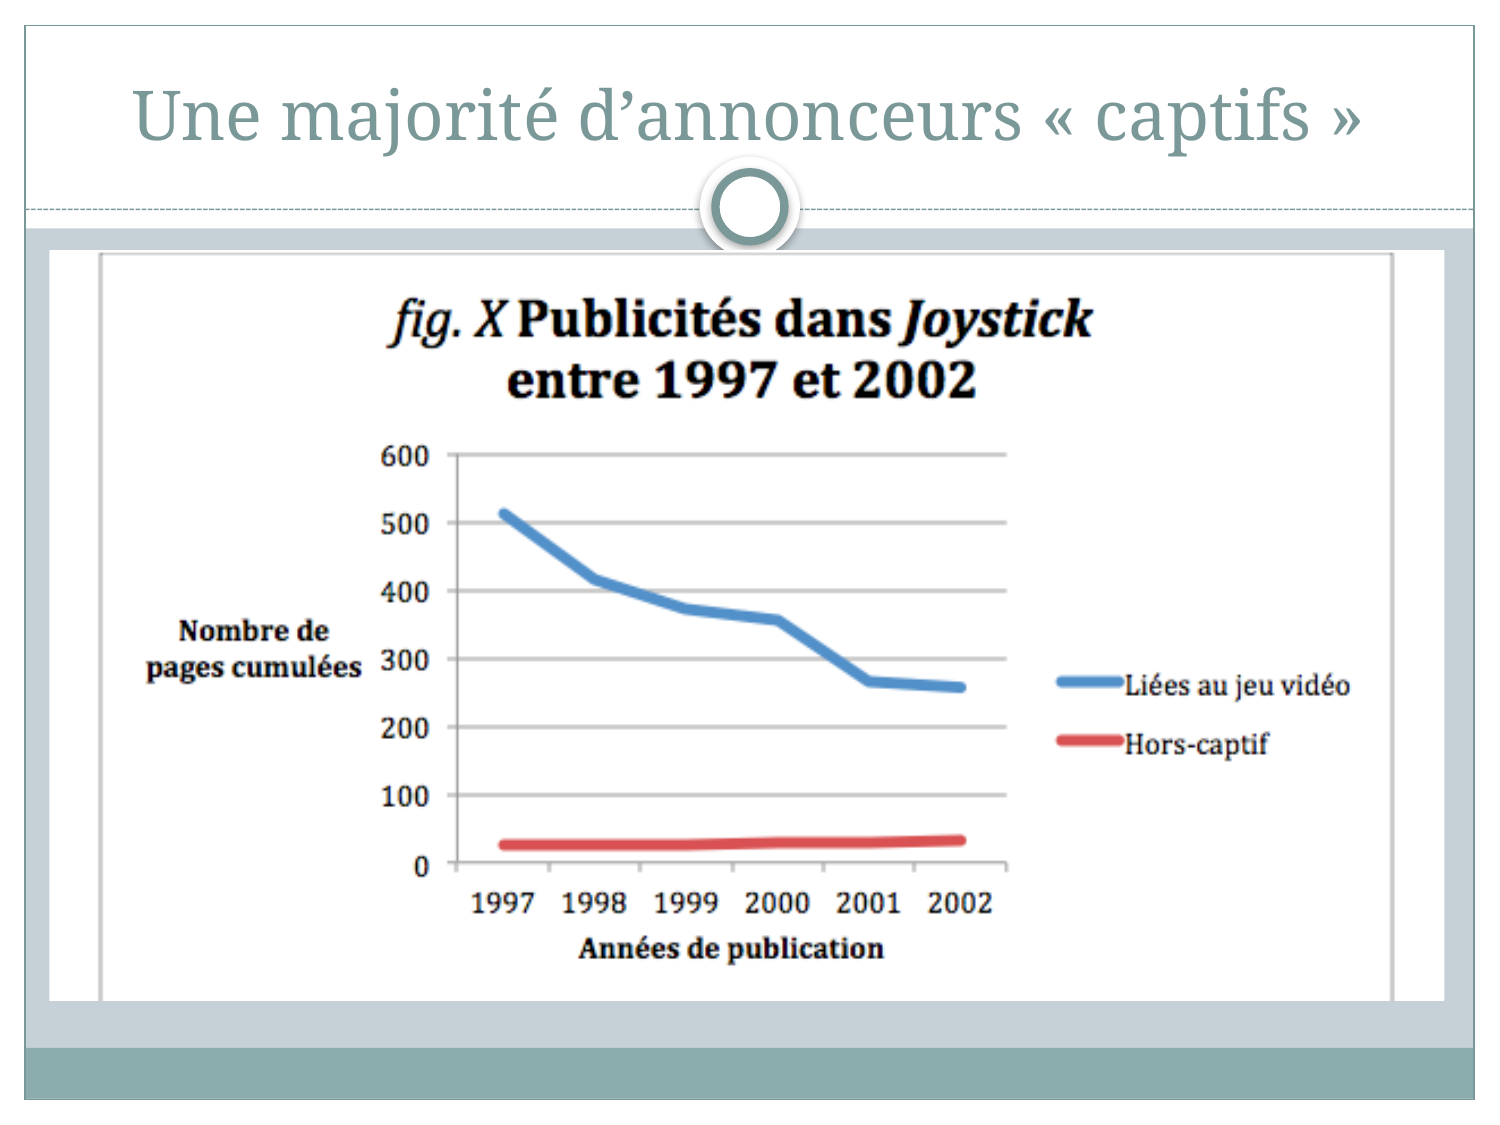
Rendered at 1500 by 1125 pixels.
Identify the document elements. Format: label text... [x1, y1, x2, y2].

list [49, 250, 1445, 1001]
title Une majorité d’annonceurs « captifs » [49, 37, 1450, 162]
